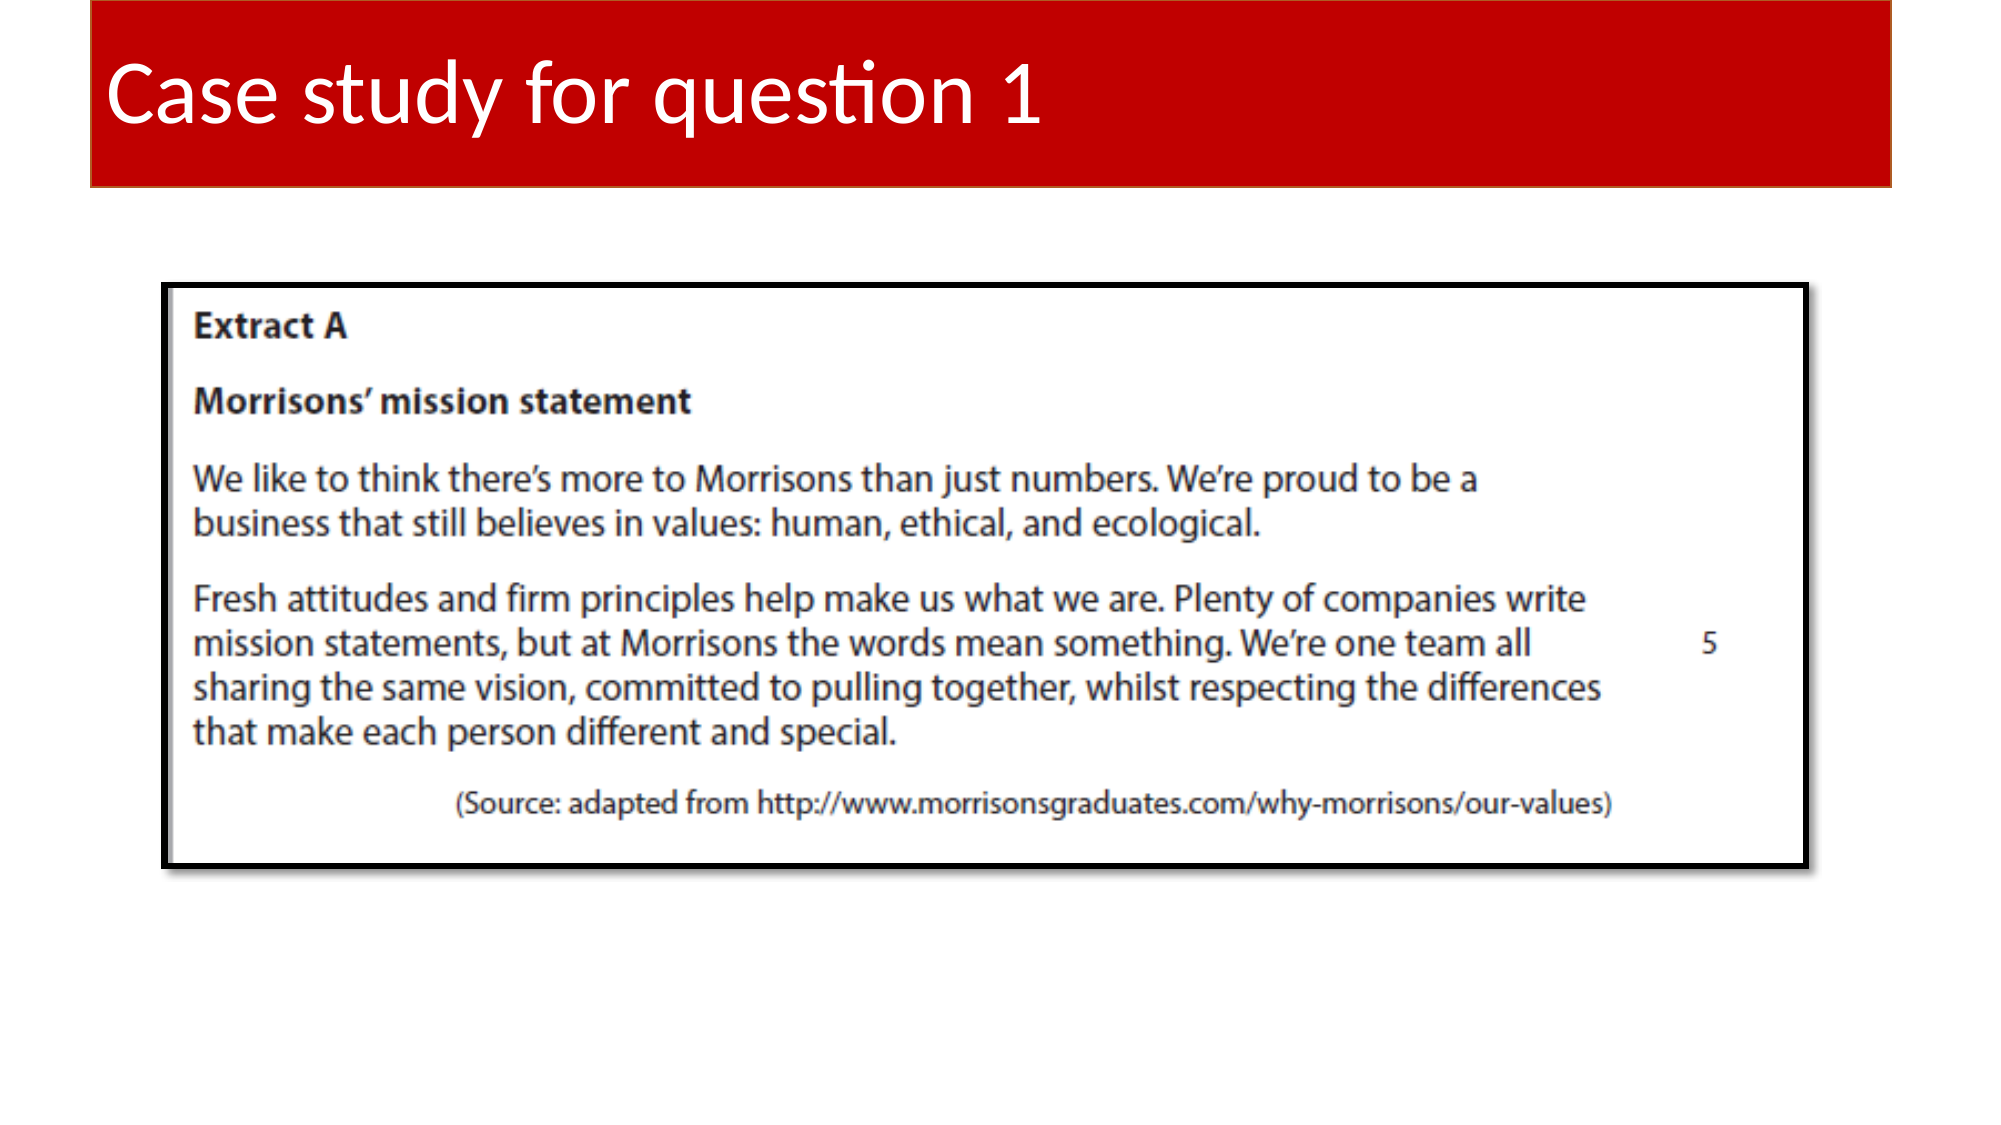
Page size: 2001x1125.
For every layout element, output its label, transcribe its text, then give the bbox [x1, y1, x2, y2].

picture [167, 288, 1803, 863]
title Case study for question 1 [90, 0, 1892, 188]
